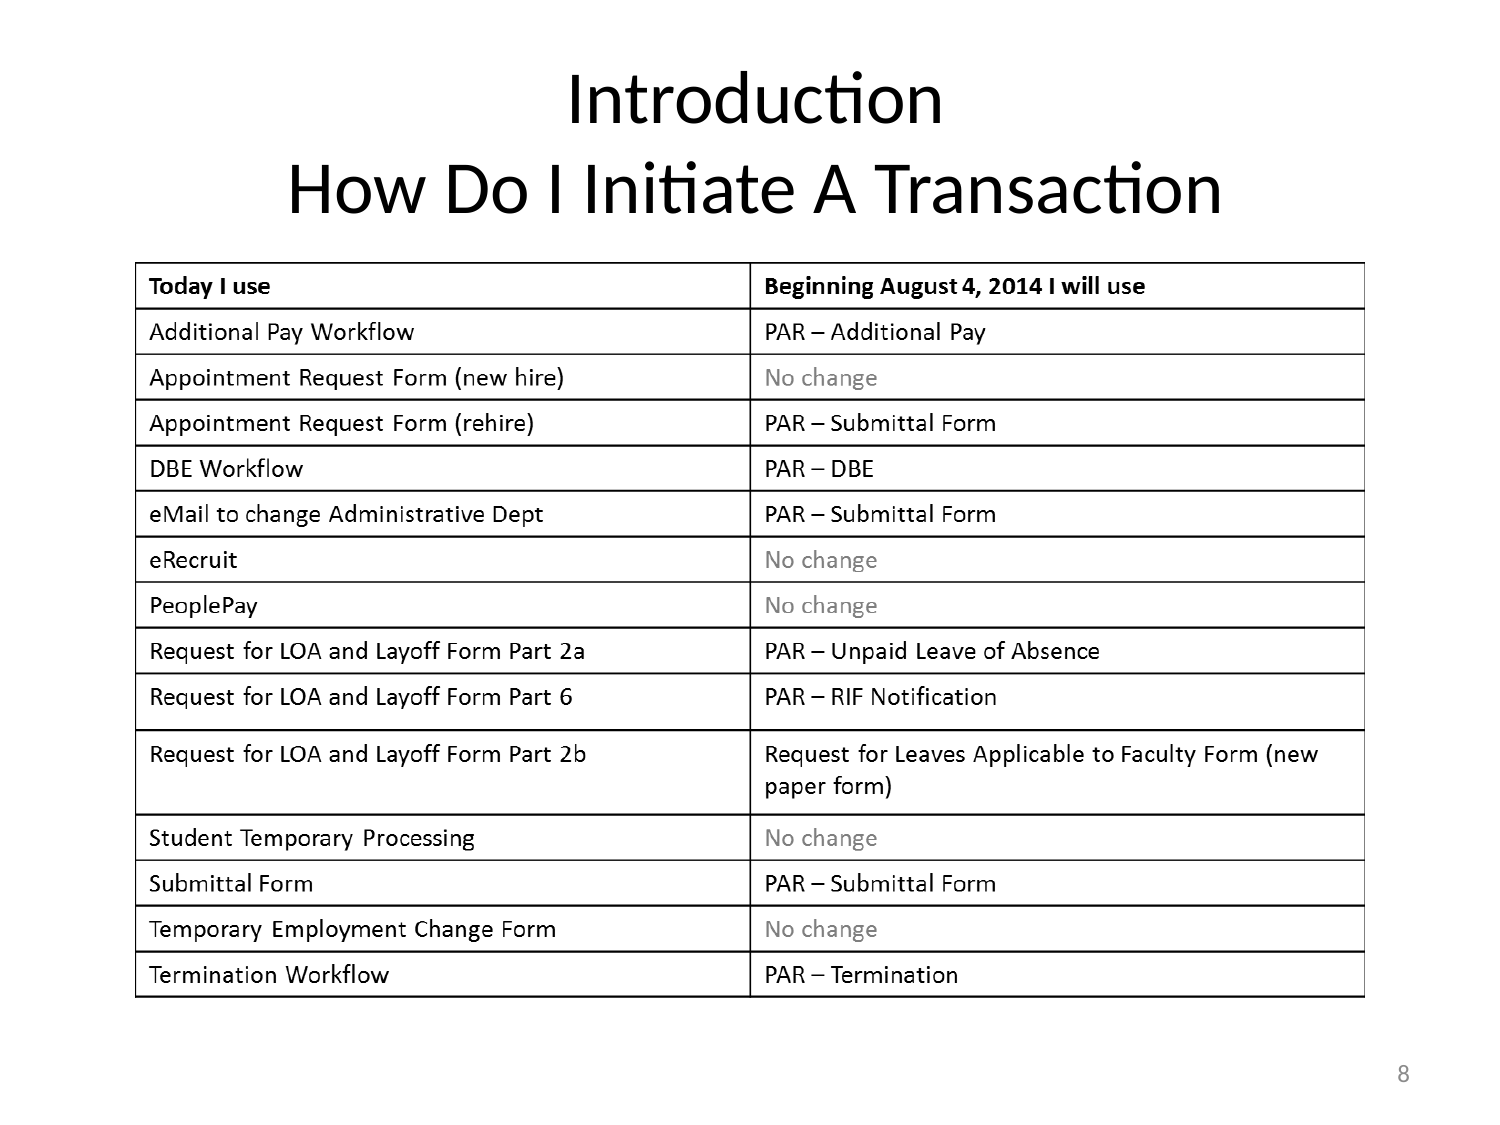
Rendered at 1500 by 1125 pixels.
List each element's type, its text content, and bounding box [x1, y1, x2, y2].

slide_number 8 [1074, 1042, 1425, 1103]
title Introduction How Do I Initiate A Transaction [75, 45, 1438, 233]
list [134, 262, 1366, 1006]
